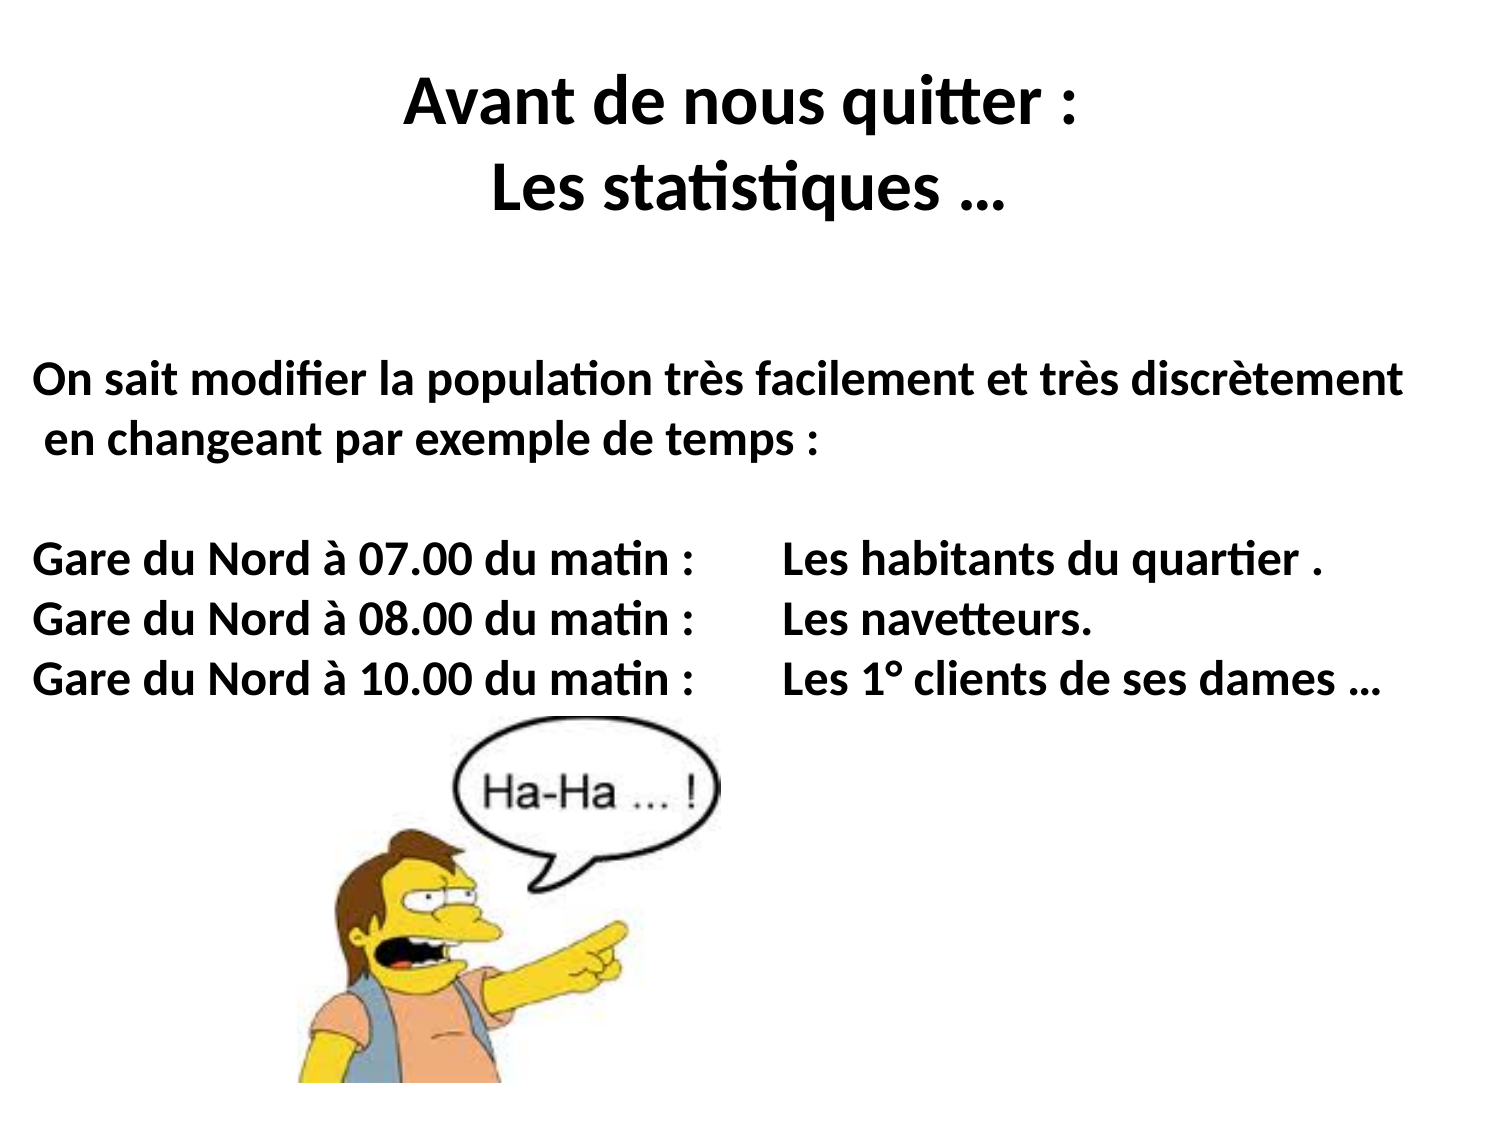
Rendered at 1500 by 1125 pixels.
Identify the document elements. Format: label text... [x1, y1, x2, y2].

picture [296, 716, 721, 1083]
title Avant de nous quitter : Les statistiques … [75, 45, 1425, 233]
text_box On sait modifier la population très facilement et très discrètement en changeant par exemple de temps : Gare du Nord à 07.00 du matin : Les habitants du quartier . Gare du Nord à 08.00 du matin : Les navetteurs. Gare du Nord à 10.00 du matin : Les 1° clients de ses dames … [17, 338, 1424, 713]
